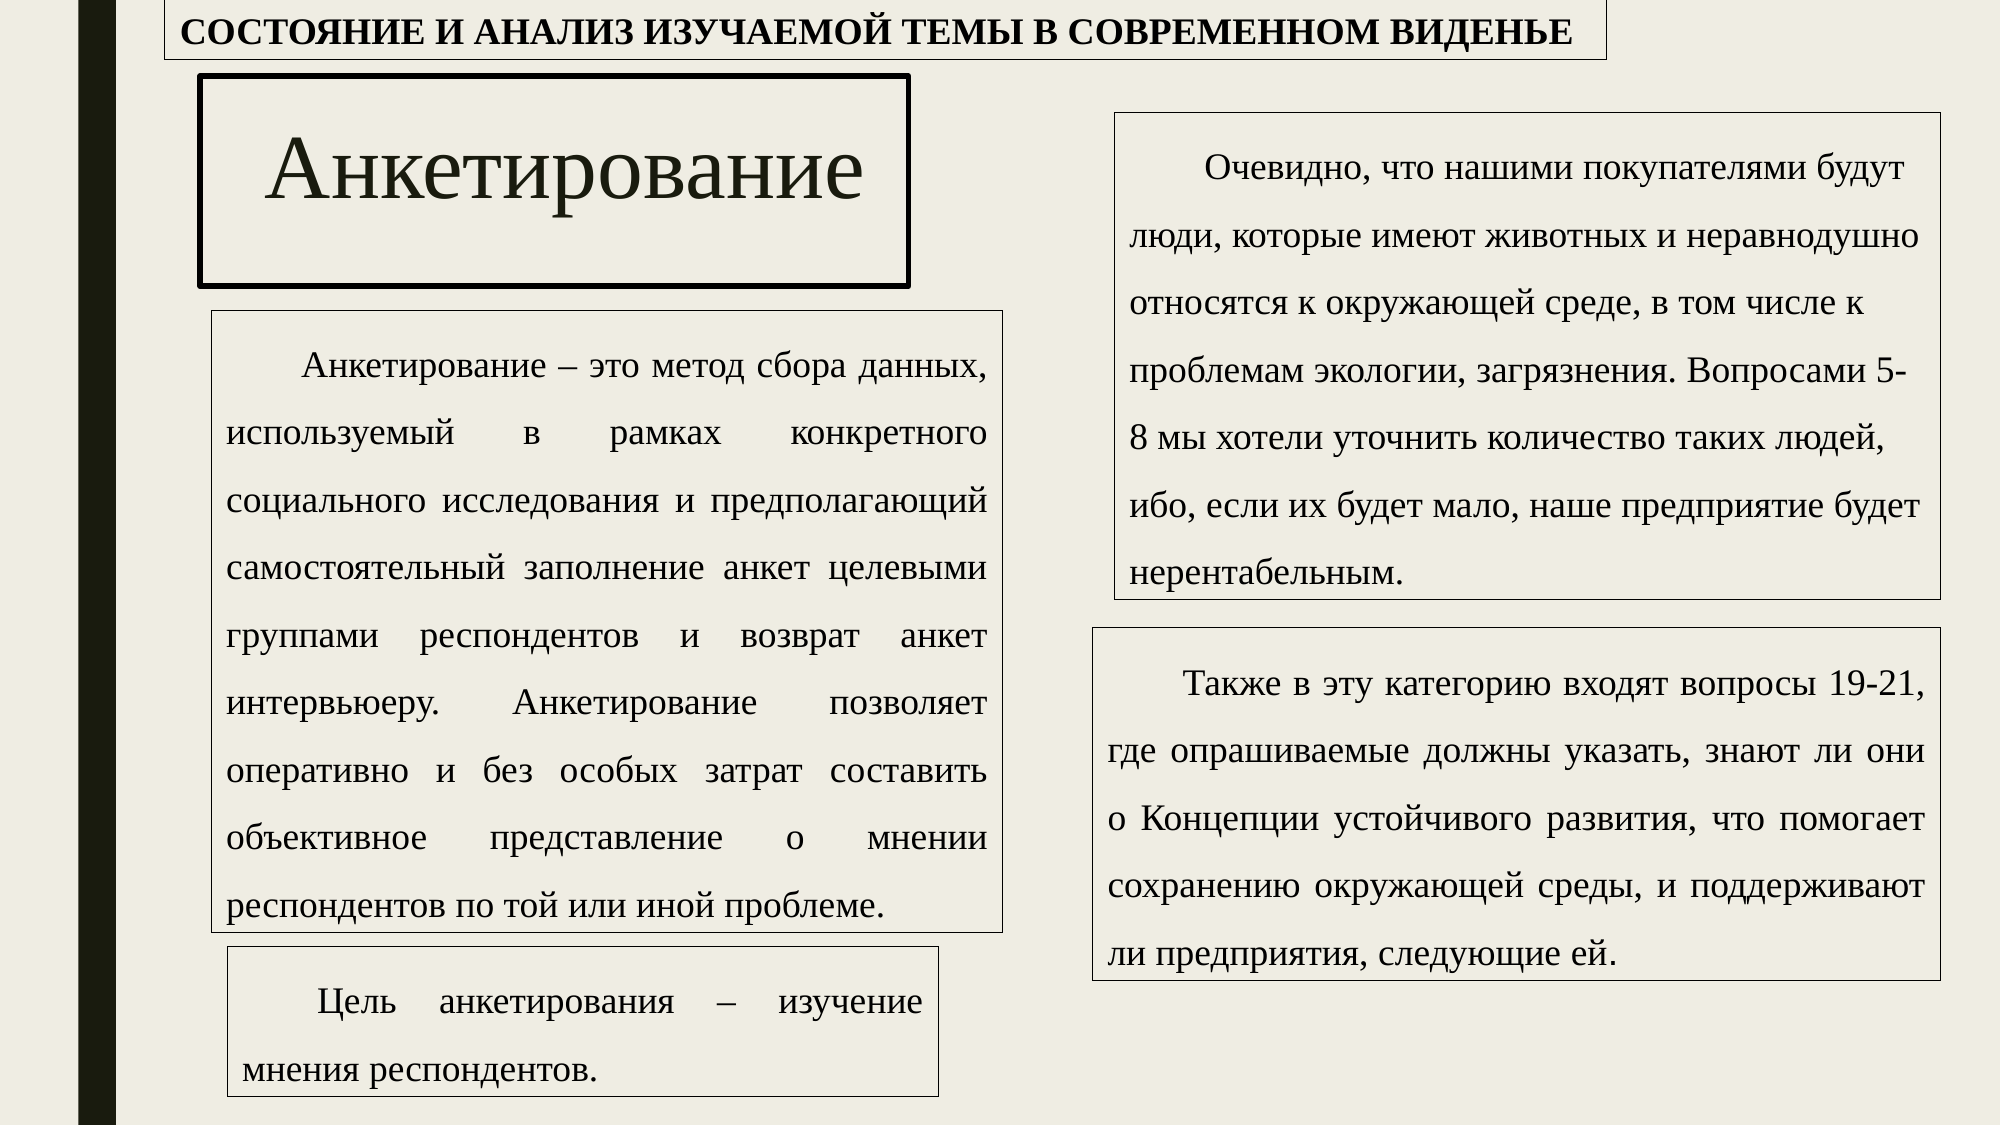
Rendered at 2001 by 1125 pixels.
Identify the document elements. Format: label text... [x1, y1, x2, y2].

text_box Также в эту категорию входят вопросы 19-21, где опрашиваемые должны указать, знают ли они о Концепции устойчивого развития, что помогает сохранению окружающей среды, и поддерживают ли предприятия, следующие ей. [1092, 627, 1941, 981]
text_box СОСТОЯНИЕ И АНАЛИЗ ИЗУЧАЕМОЙ ТЕМЫ В СОВРЕМЕННОМ ВИДЕНЬЕ [164, 0, 1607, 60]
text_box Анкетирование – это метод сбора данных, используемый в рамках конкретного социального исследования и предполагающий самостоятельный заполнение анкет целевыми группами респондентов и возврат анкет интервьюеру. Анкетирование позволяет оперативно и без особых затрат составить объективное представление о мнении респондентов по той или иной проблеме. [211, 310, 1003, 933]
text_box [197, 73, 911, 289]
text_box Цель анкетирования – изучение мнения респондентов. [227, 946, 939, 1097]
text_box Очевидно, что нашими покупателями будут люди, которые имеют животных и неравнодушно относятся к окружающей среде, в том числе к проблемам экологии, загрязнения. Вопросами 5-8 мы хотели уточнить количество таких людей, ибо, если их будет мало, наше предприятие будет нерентабельным. [1114, 112, 1941, 600]
title Анкетирование [249, 112, 1114, 357]
